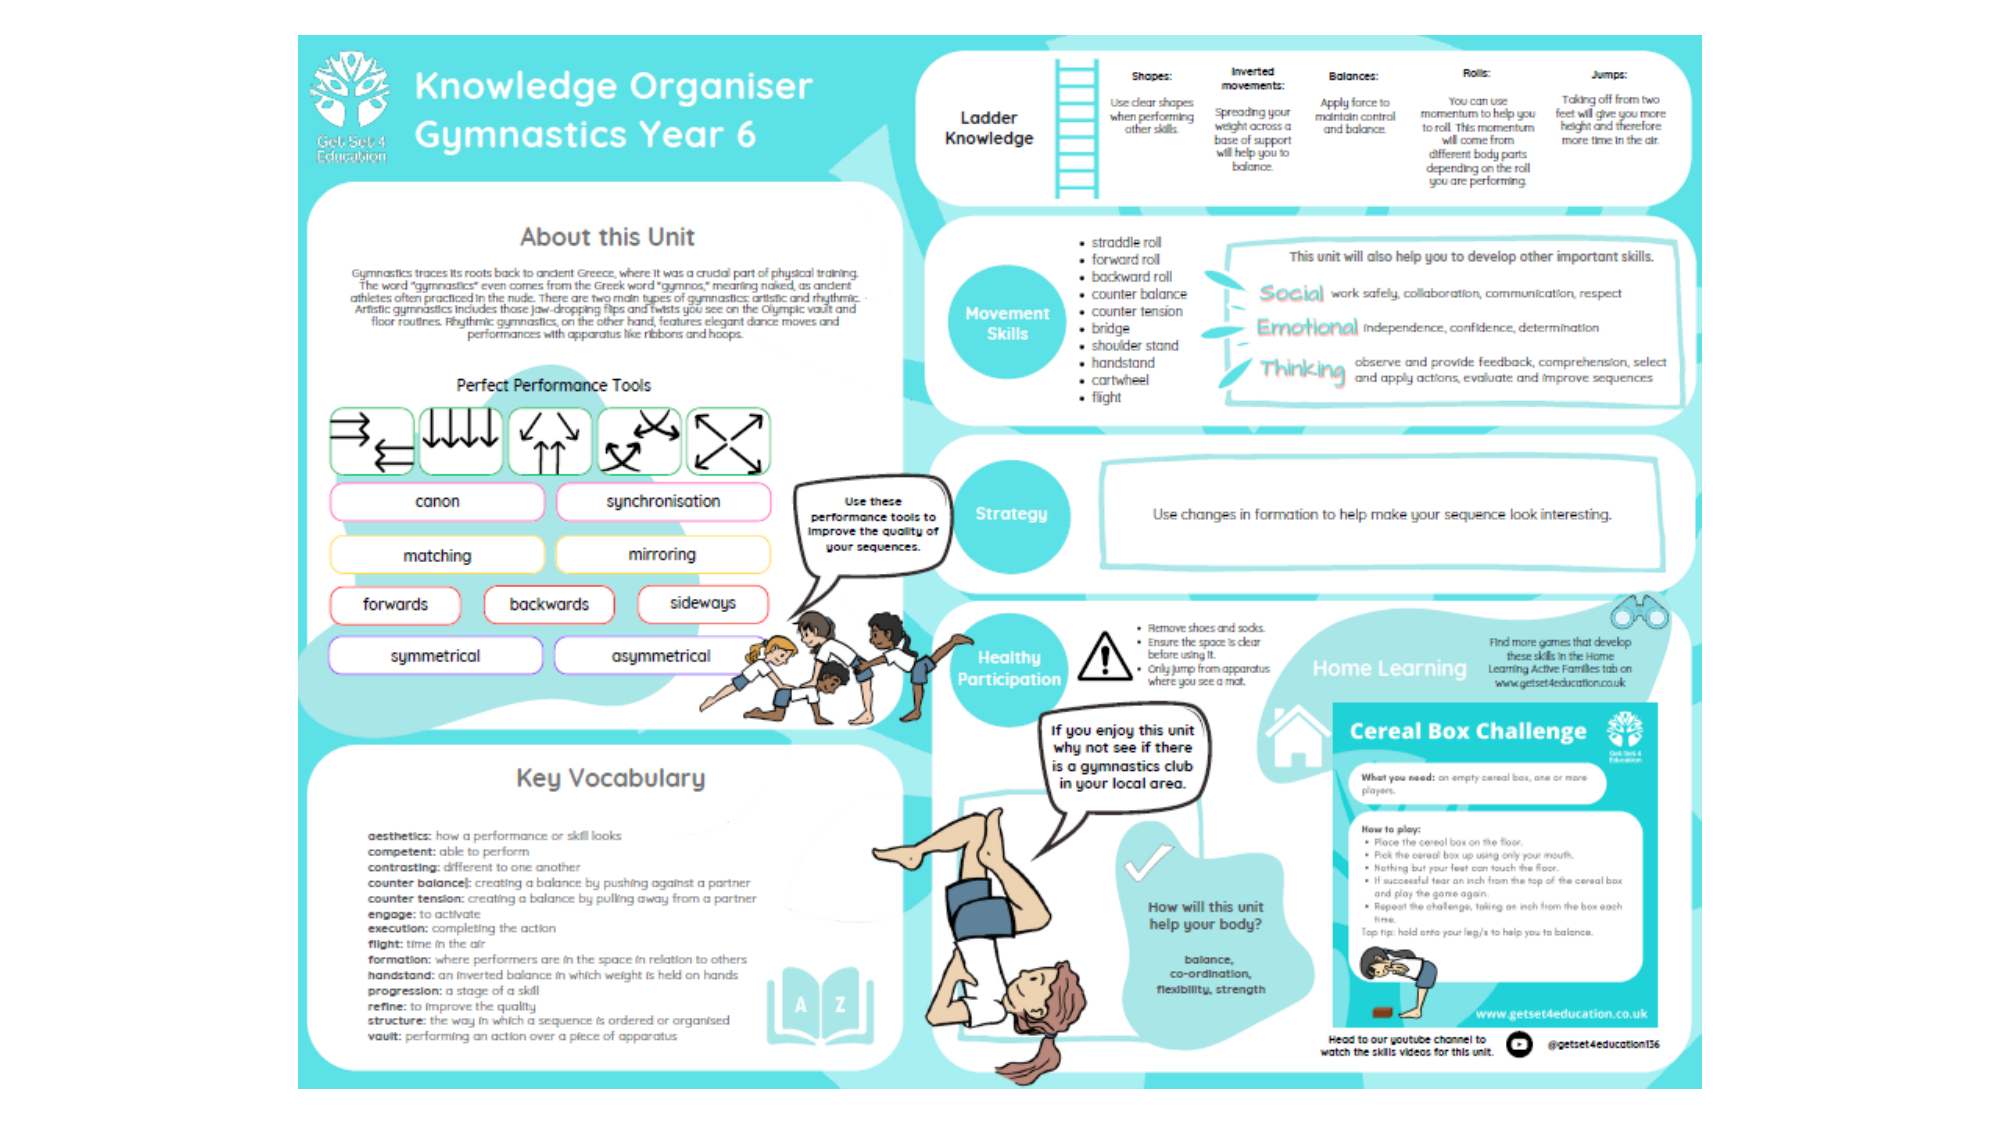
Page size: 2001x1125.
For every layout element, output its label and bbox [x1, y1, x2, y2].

picture [298, 35, 1702, 1090]
